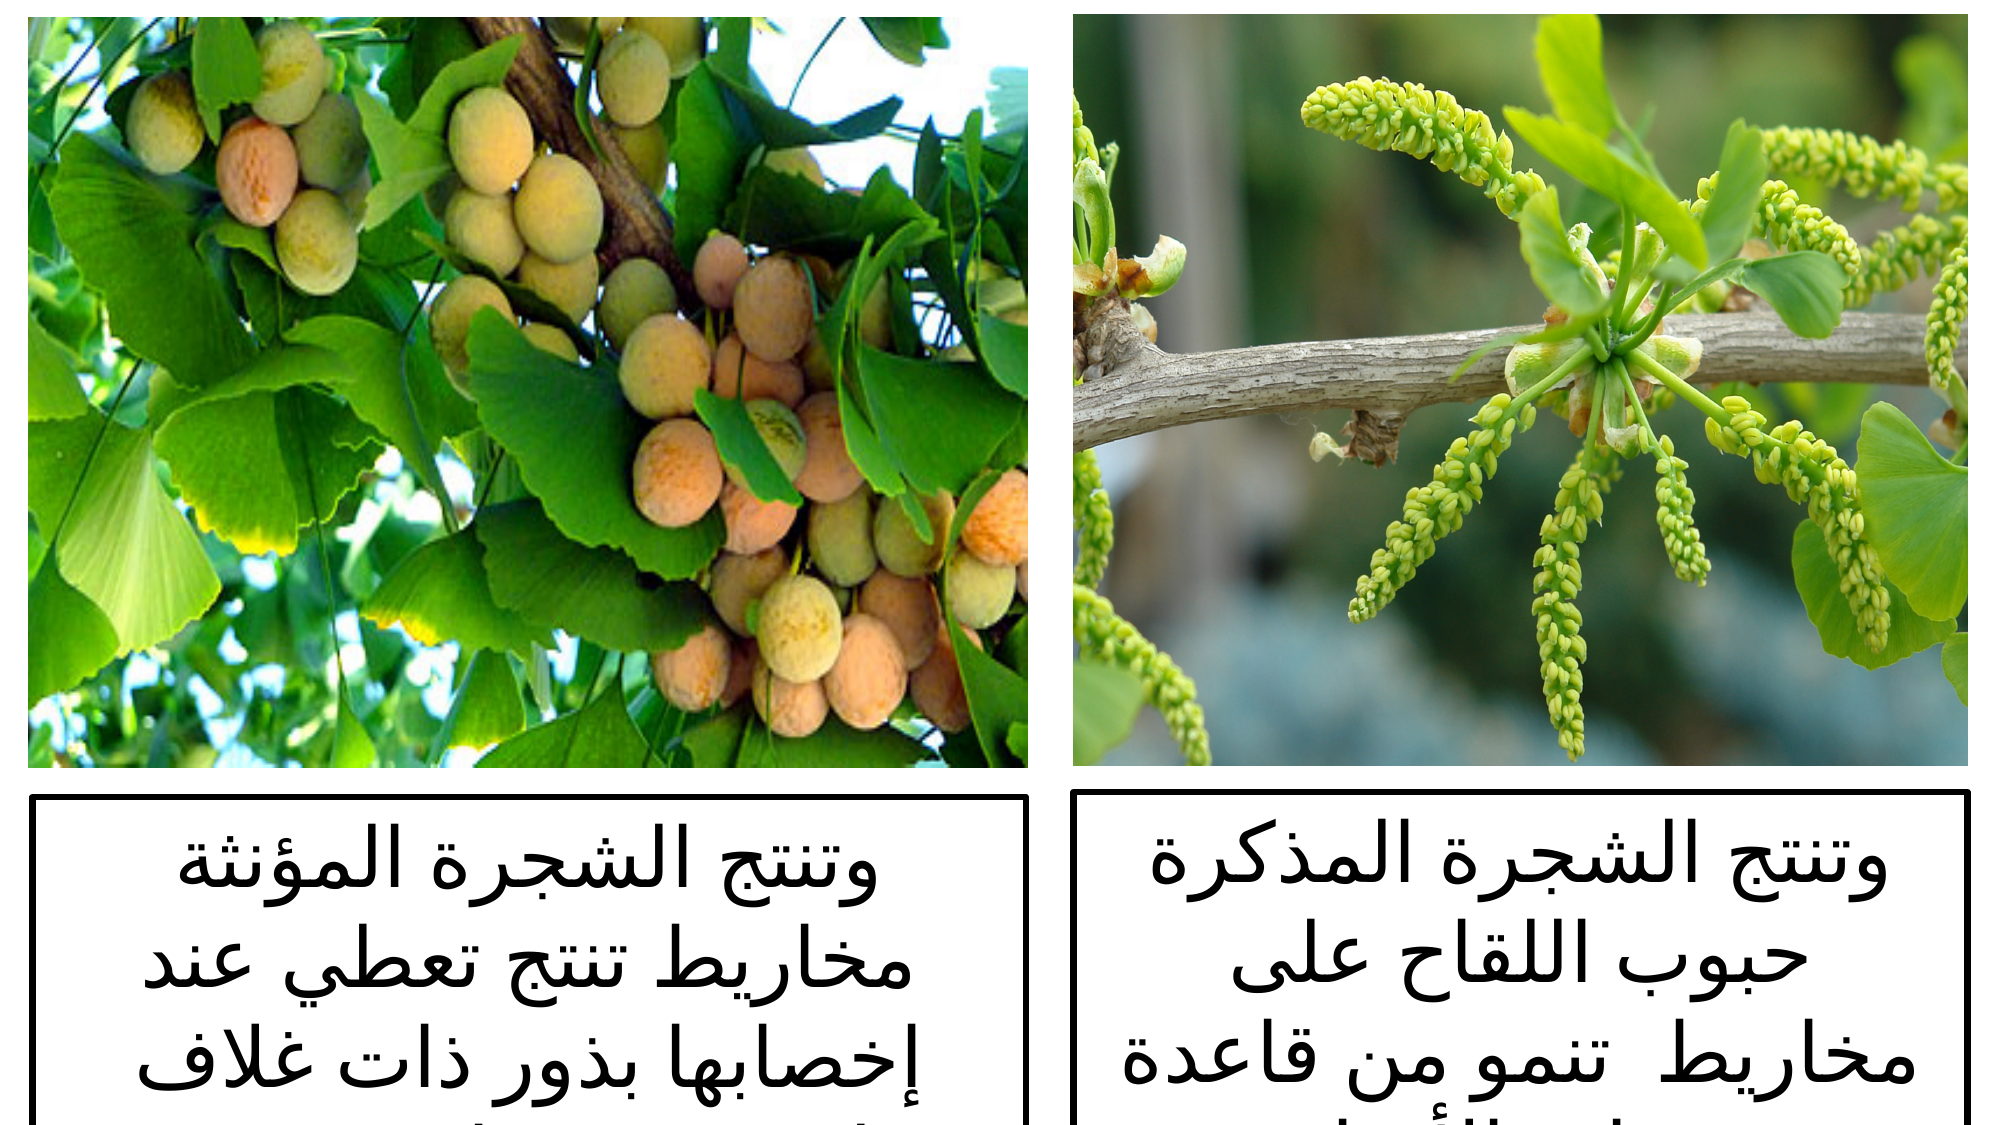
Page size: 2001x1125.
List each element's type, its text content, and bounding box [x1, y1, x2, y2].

picture [1073, 14, 1968, 766]
text_box وتنتج الشجرة المؤنثة مخاريط تنتج تعطي عند إخصابها بذور ذات غلاف لحمي ذي رائحة نتنة [32, 796, 1026, 1125]
text_box وتنتج الشجرة المذكرة حبوب اللقاح على مخاريط تنمو من قاعدة تجمعات الأوراق [1073, 791, 1968, 1125]
picture [28, 17, 1028, 768]
